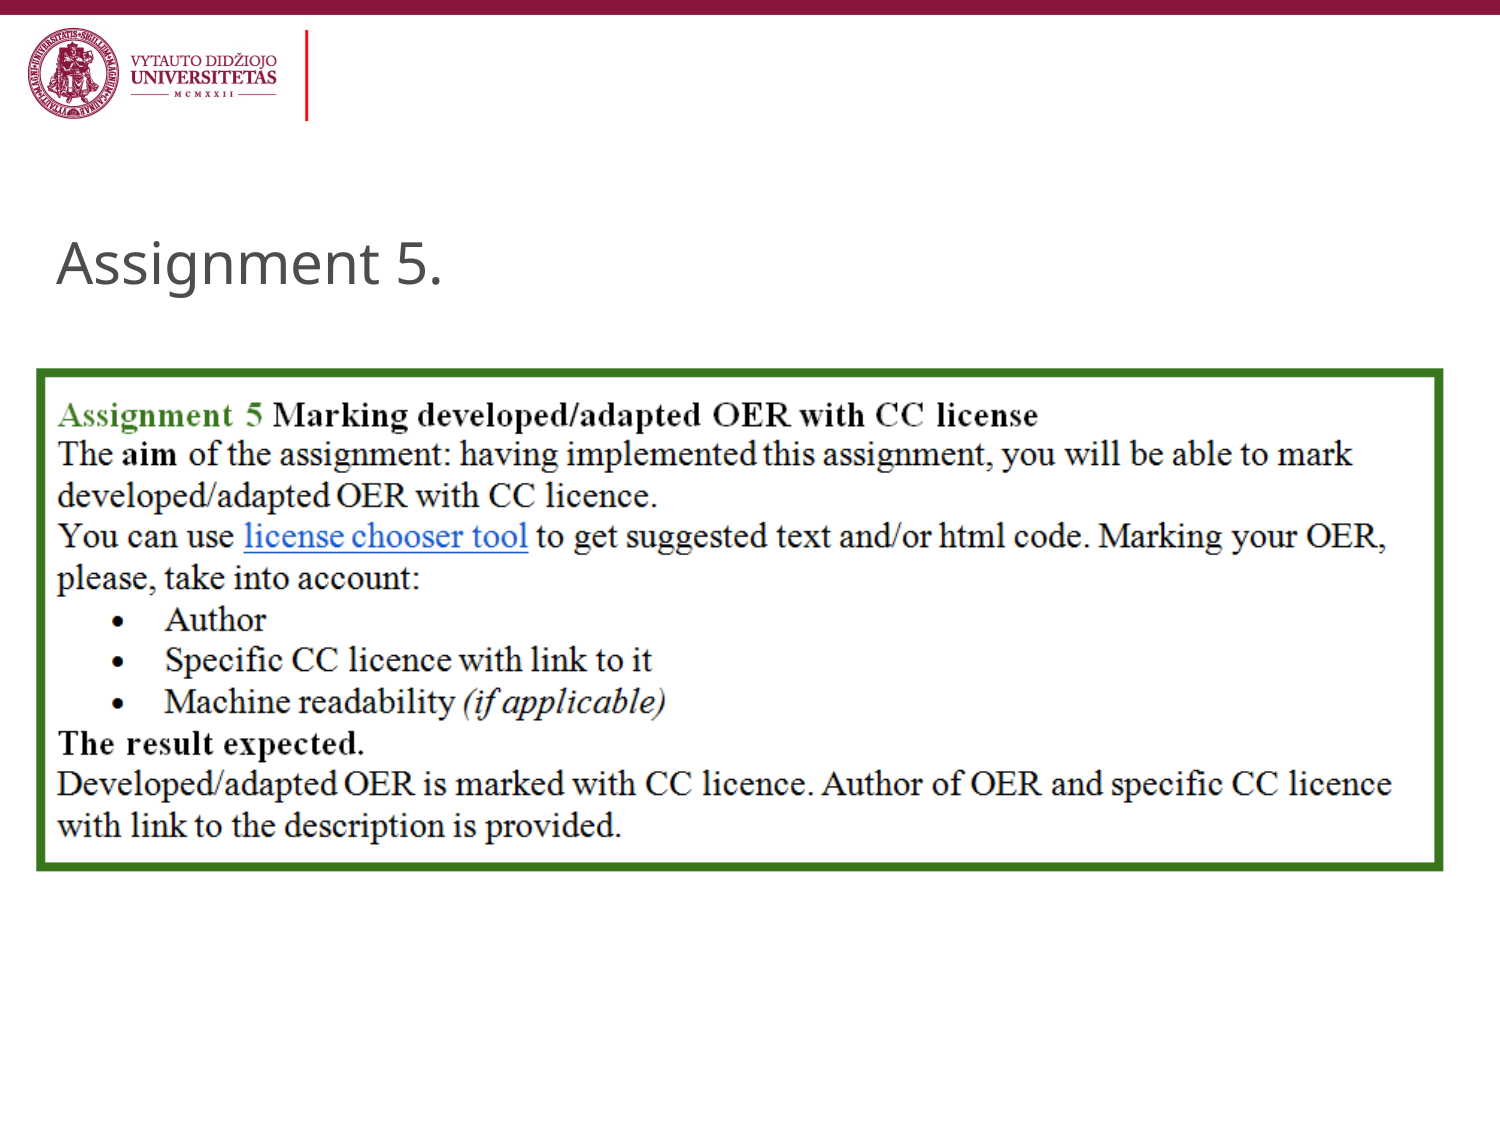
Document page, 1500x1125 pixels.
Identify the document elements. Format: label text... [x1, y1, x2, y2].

title Assignment 5. [41, 208, 1459, 315]
picture [0, 0, 1500, 1125]
